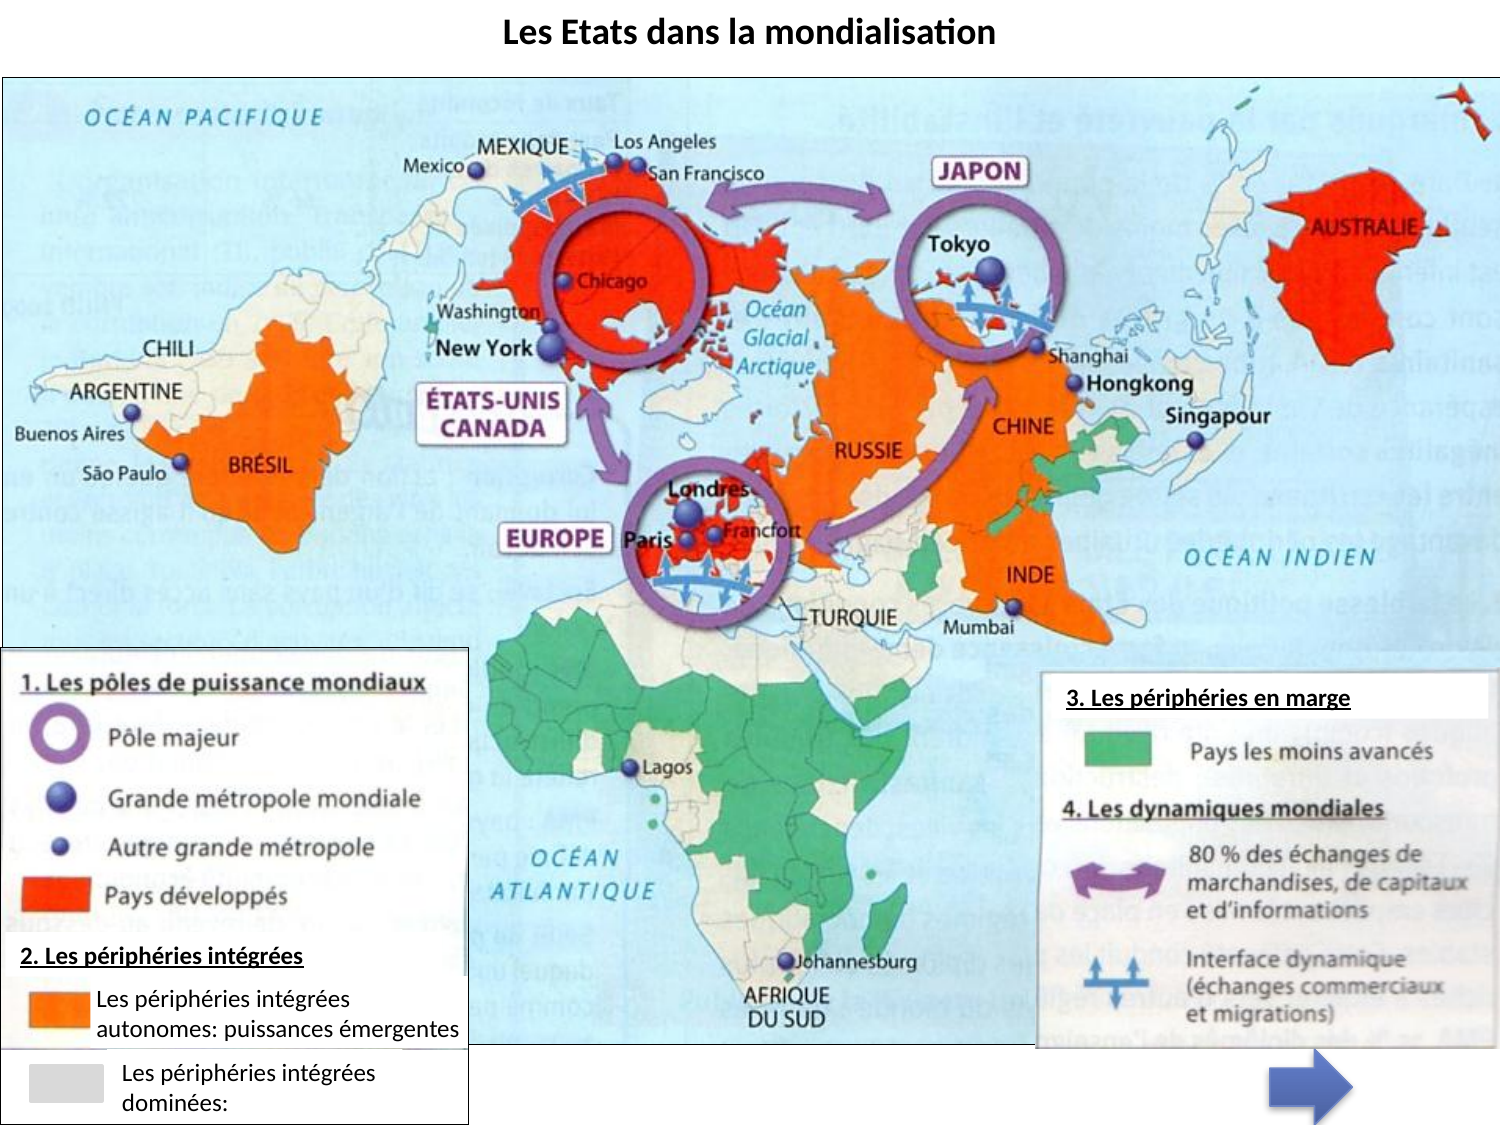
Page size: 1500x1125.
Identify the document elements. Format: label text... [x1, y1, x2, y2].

text_box [1269, 1058, 1353, 1125]
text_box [0, 647, 469, 1125]
text_box Les Etats dans la mondialisation [312, 0, 1187, 60]
picture [2, 76, 1500, 1049]
